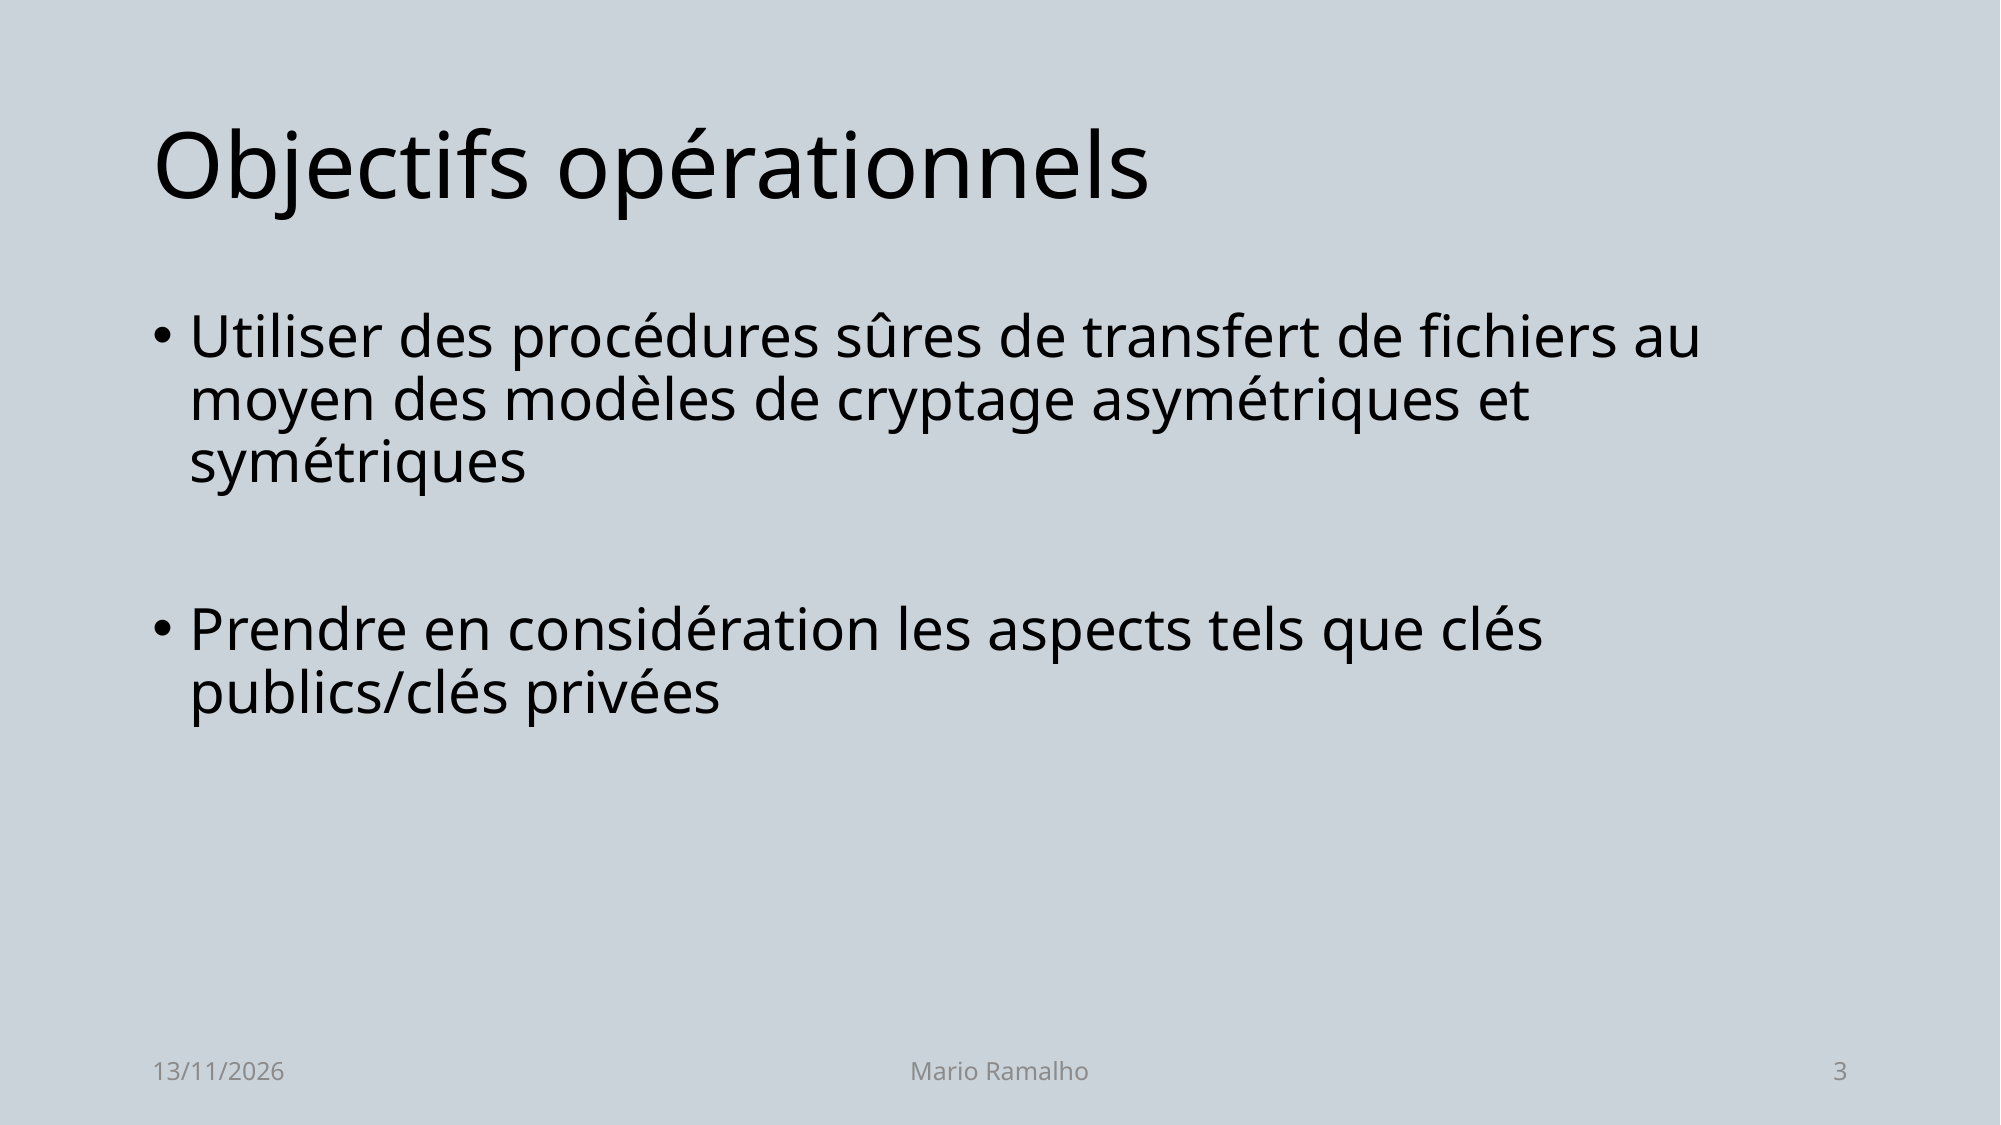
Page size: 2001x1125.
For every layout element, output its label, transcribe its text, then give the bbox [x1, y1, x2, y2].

slide_number 3 [1412, 1042, 1863, 1103]
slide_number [137, 1042, 588, 1103]
list Utiliser des procédures sûres de transfert de fichiers au moyen des modèles de cryptage asymétriques et symétriques Prendre en considération les aspects tels que clés publics/clés privées [137, 299, 1863, 1014]
footer Mario Ramalho [662, 1042, 1338, 1103]
title Objectifs opérationnels [137, 59, 1863, 278]
